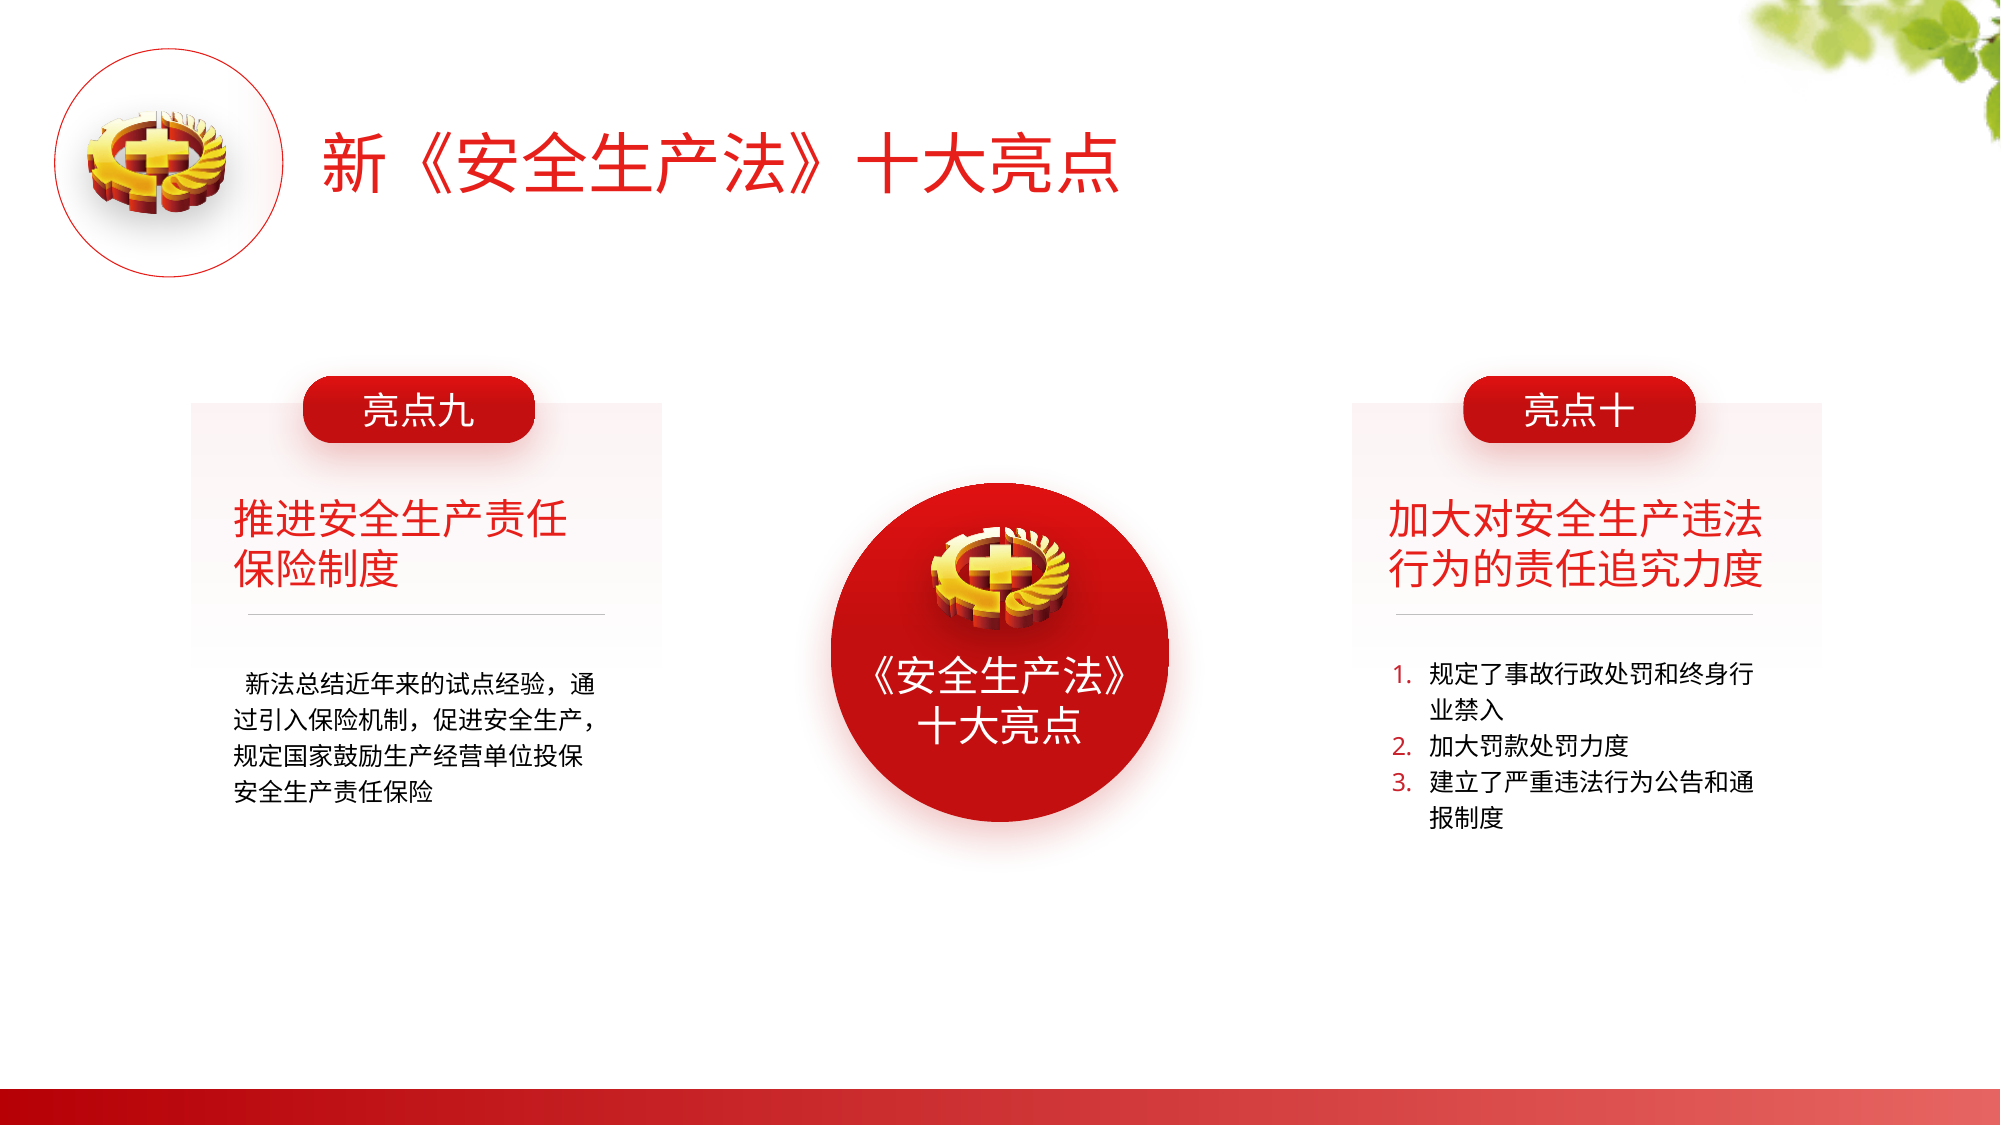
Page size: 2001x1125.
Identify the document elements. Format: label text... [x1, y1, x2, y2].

text_box 新法总结近年来的试点经验，通过引入保险机制，促进安全生产，规定国家鼓励生产经营单位投保安全生产责任保险 [218, 655, 621, 814]
text_box [1351, 402, 1823, 968]
text_box 《安全生产法》 十大亮点 [765, 642, 1235, 758]
picture [1733, 0, 2001, 273]
text_box 规定了事故行政处罚和终身行业禁入 加大罚款处罚力度 建立了严重违法行为公告和通报制度 [1377, 645, 1779, 840]
text_box [866, 758, 1134, 824]
text_box [191, 402, 663, 968]
picture [87, 111, 226, 214]
text_box [53, 47, 284, 278]
text_box 新《安全生产法》十大亮点 [306, 114, 1361, 210]
text_box 亮点十 [1462, 374, 1697, 445]
text_box 亮点九 [301, 374, 537, 445]
text_box [726, 378, 1274, 927]
text_box 加大对安全生产违法行为的责任追究力度 [1374, 485, 1811, 601]
text_box [829, 482, 1171, 642]
picture [931, 527, 1069, 630]
text_box 推进安全生产责任 保险制度 [218, 485, 736, 601]
